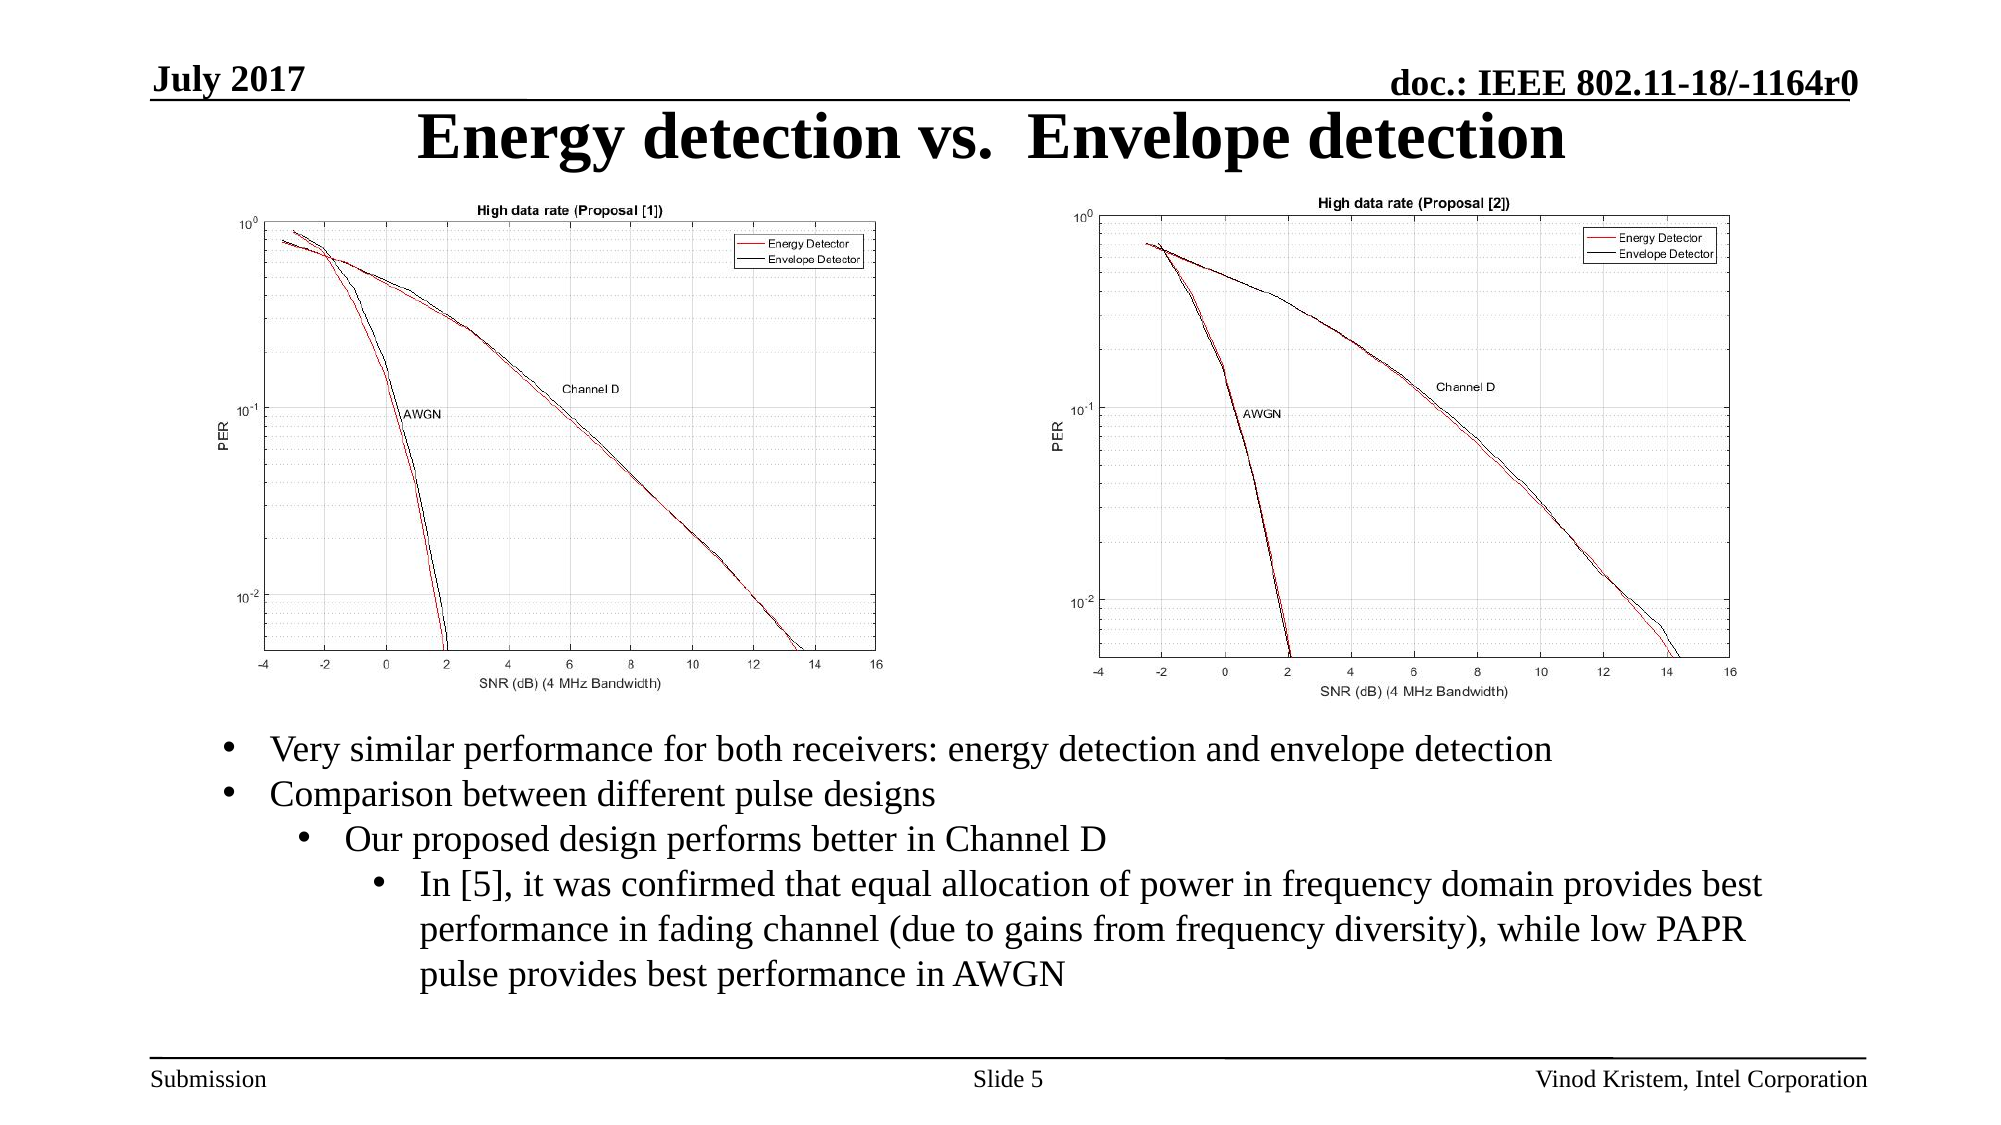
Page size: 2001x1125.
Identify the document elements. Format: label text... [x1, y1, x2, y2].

title Energy detection vs. Envelope detection [143, 44, 1844, 220]
text_box Very similar performance for both receivers: energy detection and envelope detection Comparison between different pulse designs Our proposed design performs better in Channel D In [5], it was confirmed that equal allocation of power in frequency domain provides best performance in fading channel (due to gains from frequency diversity), while low PAPR pulse provides best performance in AWGN [207, 716, 1807, 1001]
slide_number Slide 5 [950, 1061, 1067, 1123]
footer Vinod Kristem, Intel Corporation [1171, 1061, 1869, 1093]
picture [993, 173, 1807, 717]
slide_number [152, 54, 563, 100]
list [161, 182, 951, 709]
